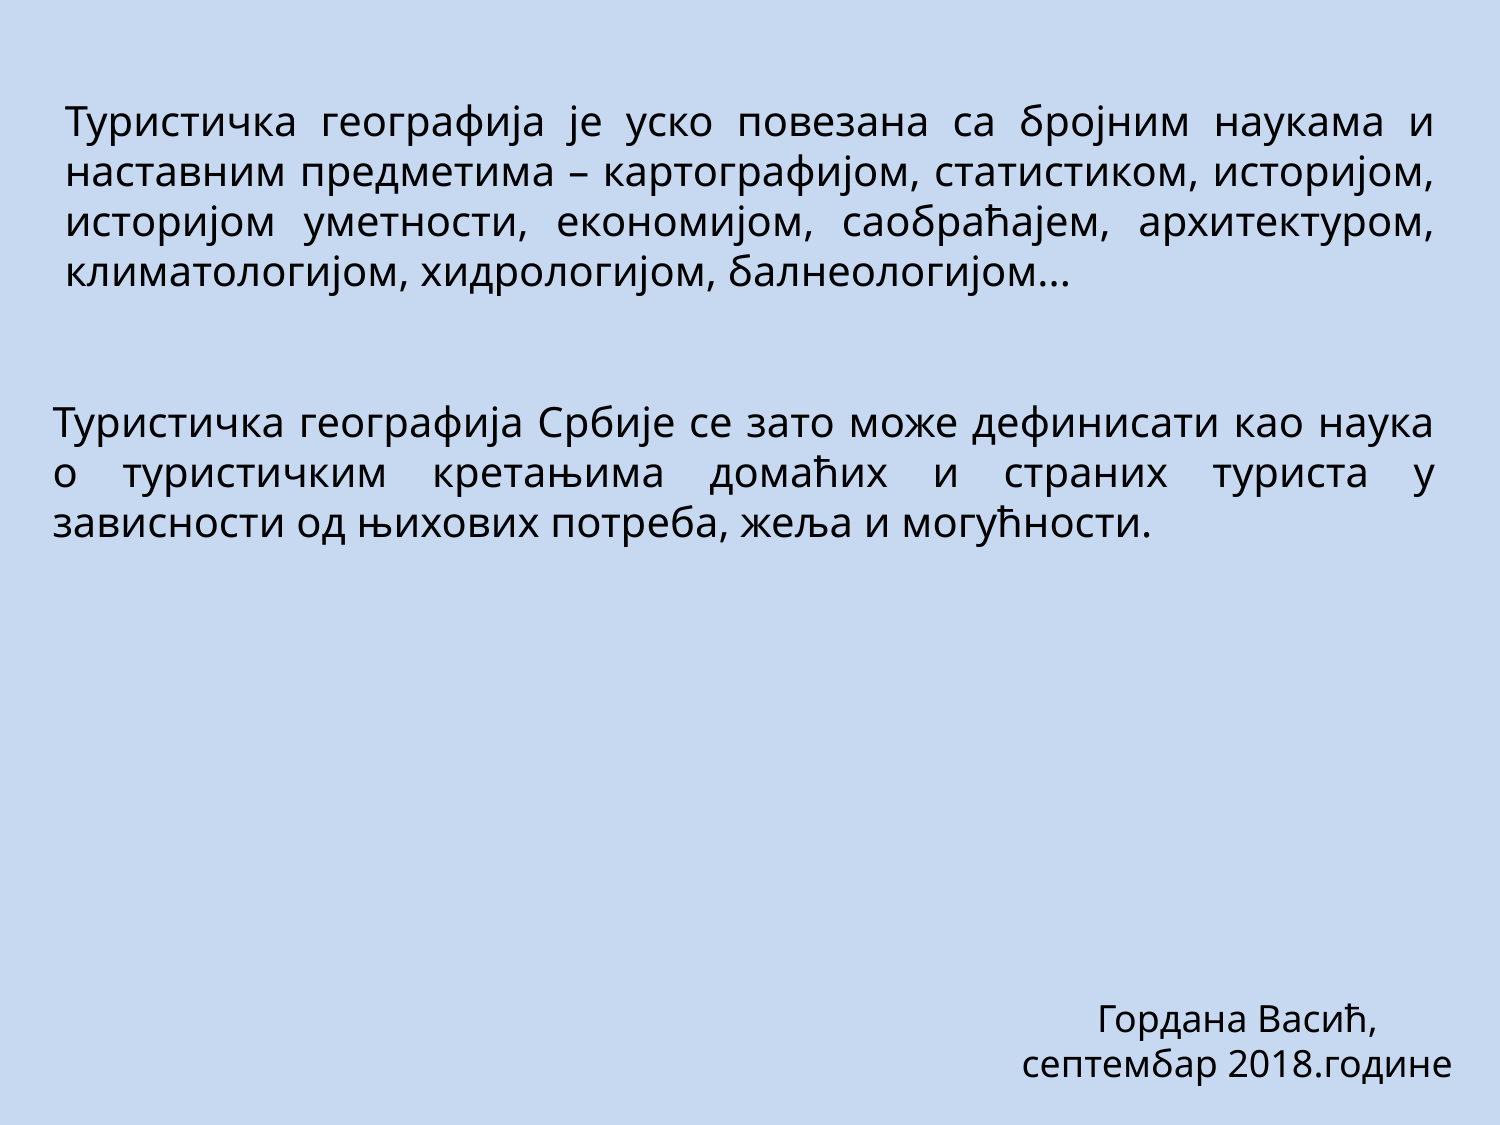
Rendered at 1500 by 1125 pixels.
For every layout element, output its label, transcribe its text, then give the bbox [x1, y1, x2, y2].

text_box Туристичка географија Србије се зато може дефинисати као наука о туристичким кретањима домаћих и страних туриста у зависности од њихових потреба, жеља и могућности. [37, 388, 1450, 554]
text_box Гордана Васић, септембар 2018.године [999, 987, 1475, 1093]
text_box Туристичка географија је уско повезана са бројним наукама и наставним предметима – картографијом, статистиком, историјом, историјом уметности, економијом, саобраћајем, архитектуром, климатологијом, хидрологијом, балнеологијом... [50, 87, 1450, 303]
